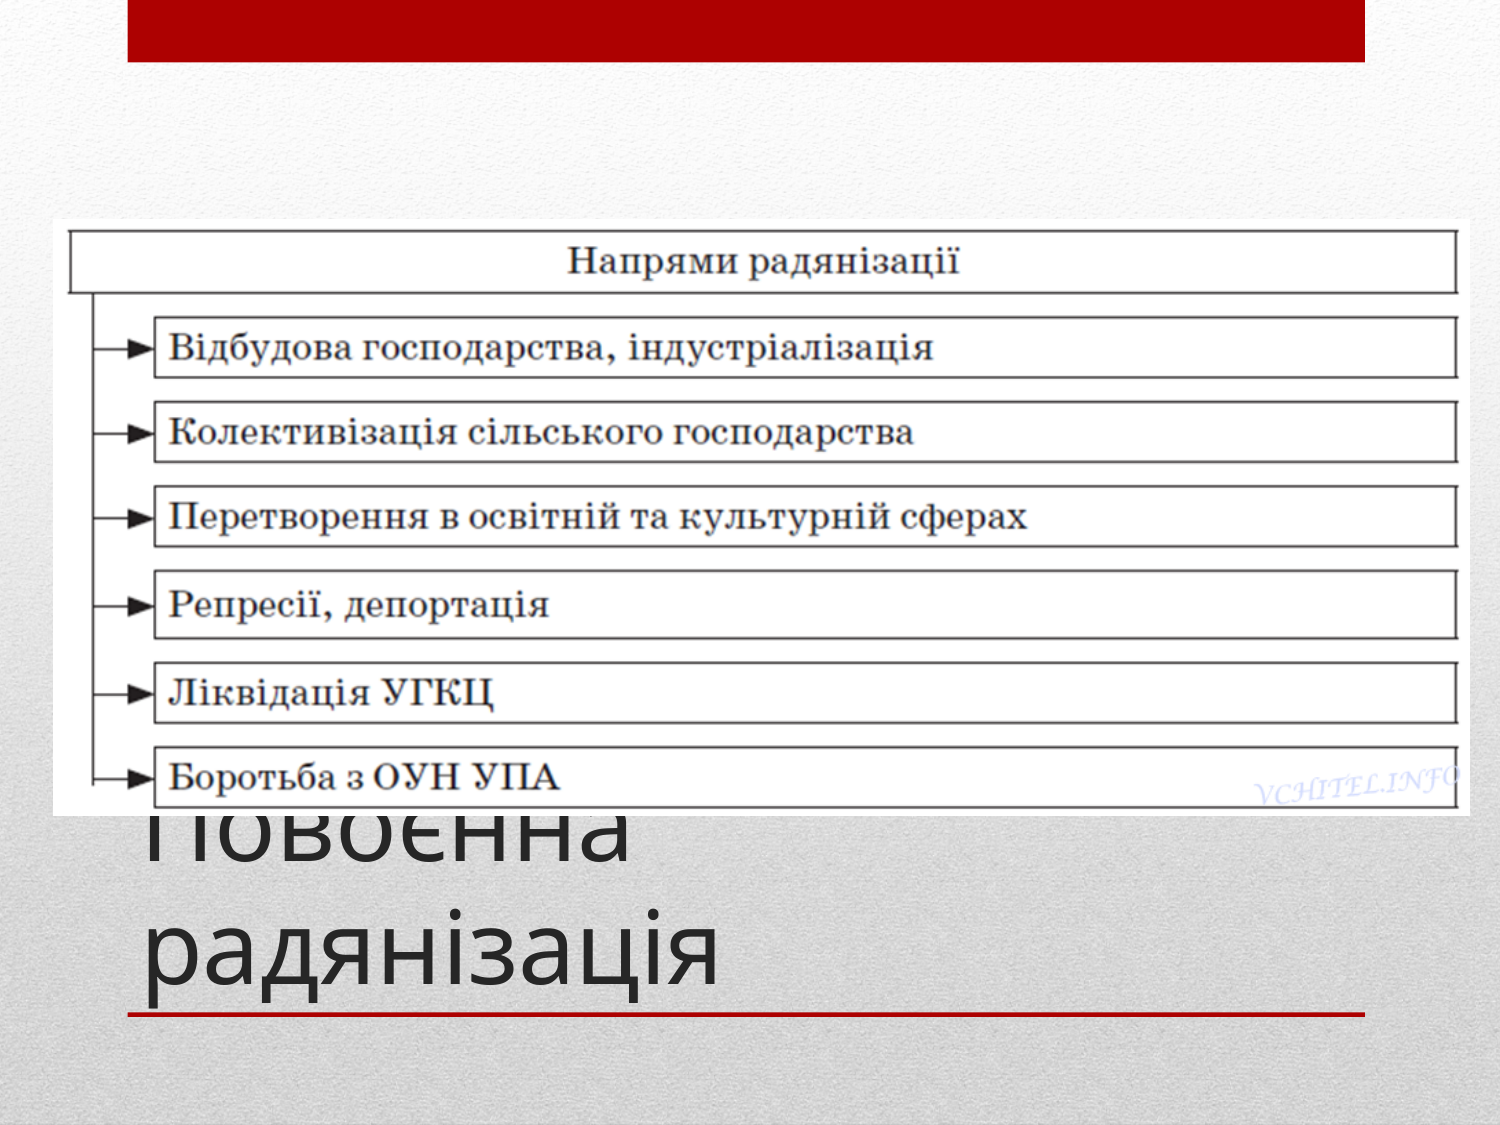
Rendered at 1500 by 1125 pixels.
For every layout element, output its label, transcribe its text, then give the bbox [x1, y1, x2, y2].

title Повоєнна радянізація [125, 827, 1238, 1013]
picture [52, 219, 1471, 816]
